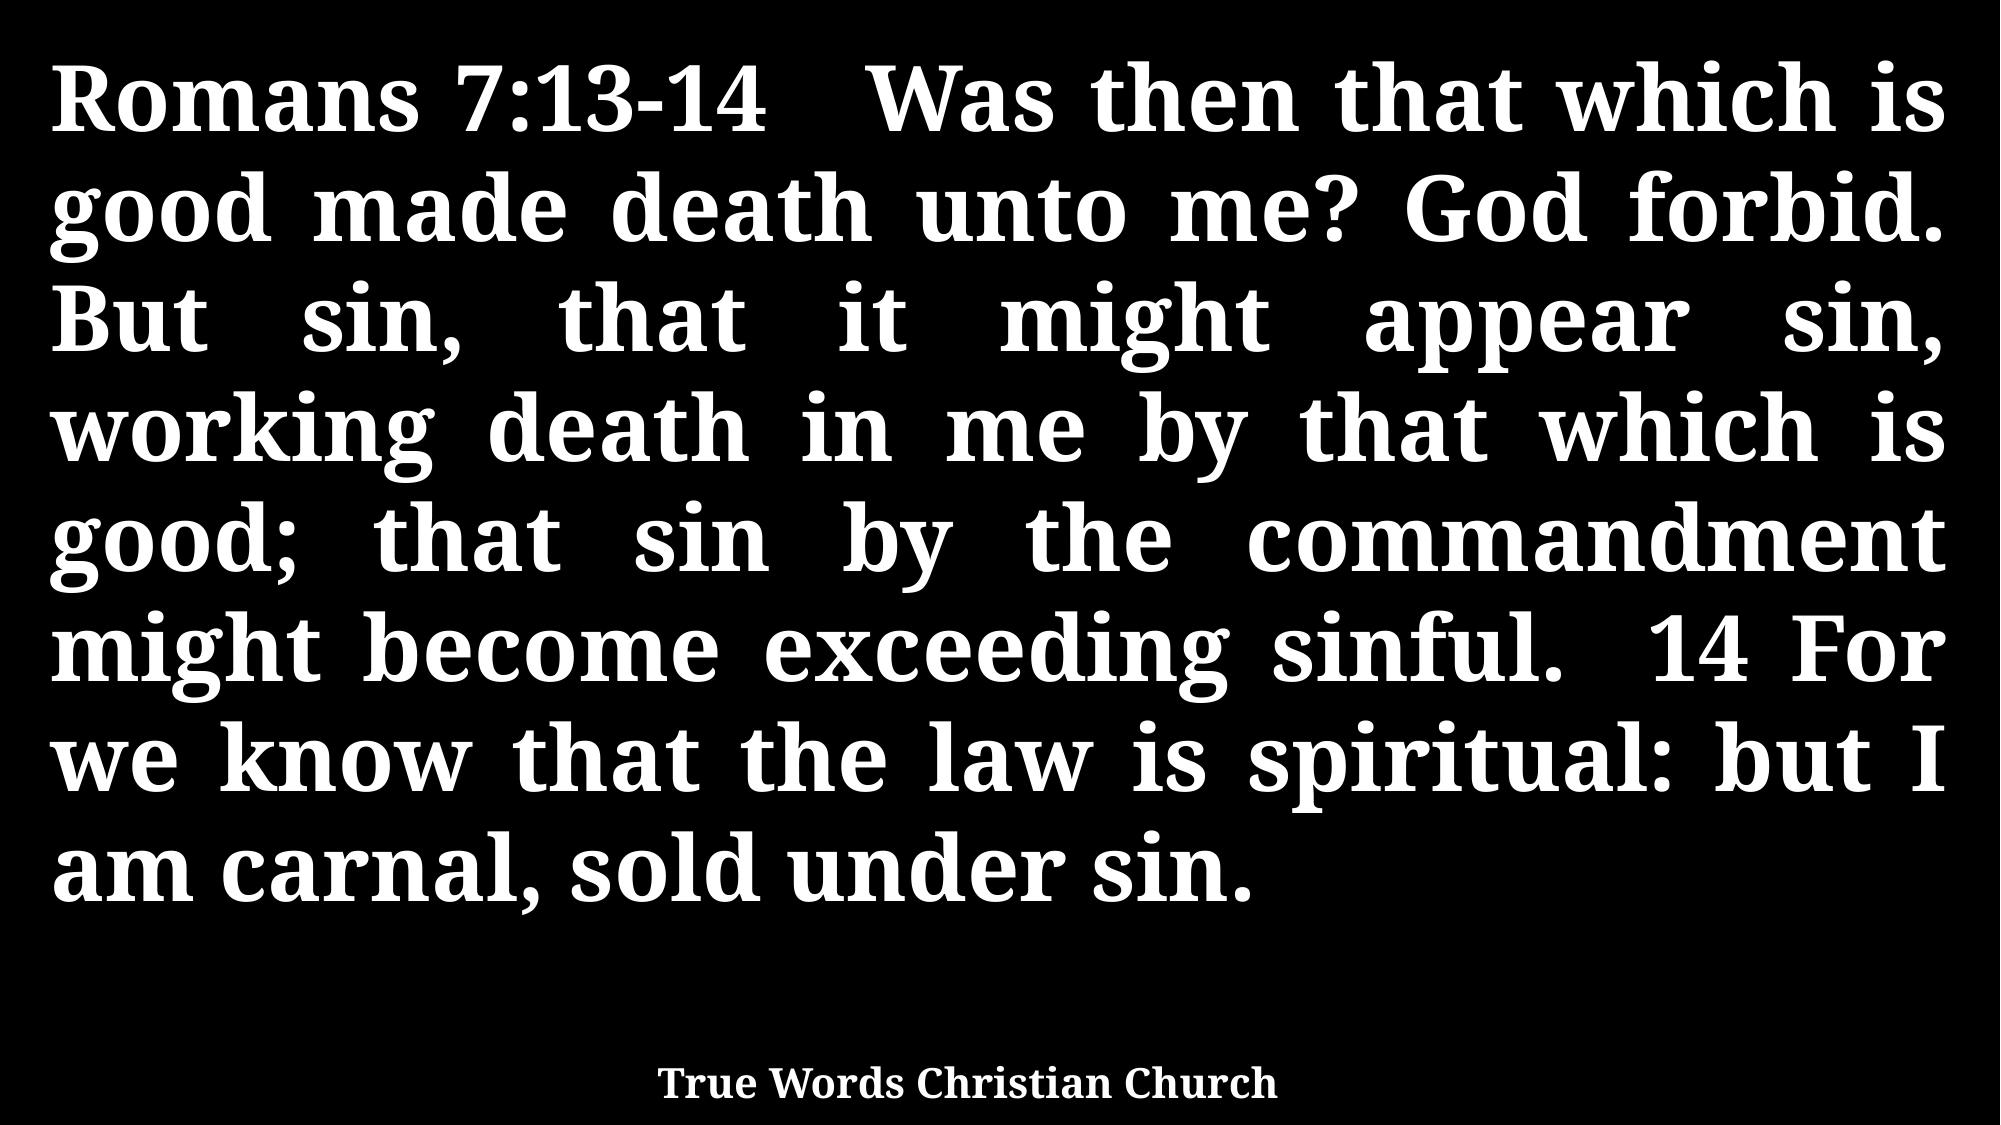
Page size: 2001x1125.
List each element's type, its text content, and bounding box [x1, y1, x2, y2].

text_box True Words Christian Church [642, 1049, 1294, 1114]
text_box Romans 7:13-14 Was then that which is good made death unto me? God forbid. But sin, that it might appear sin, working death in me by that which is good; that sin by the commandment might become exceeding sinful. 14 For we know that the law is spiritual: but I am carnal, sold under sin. [35, 32, 1965, 927]
